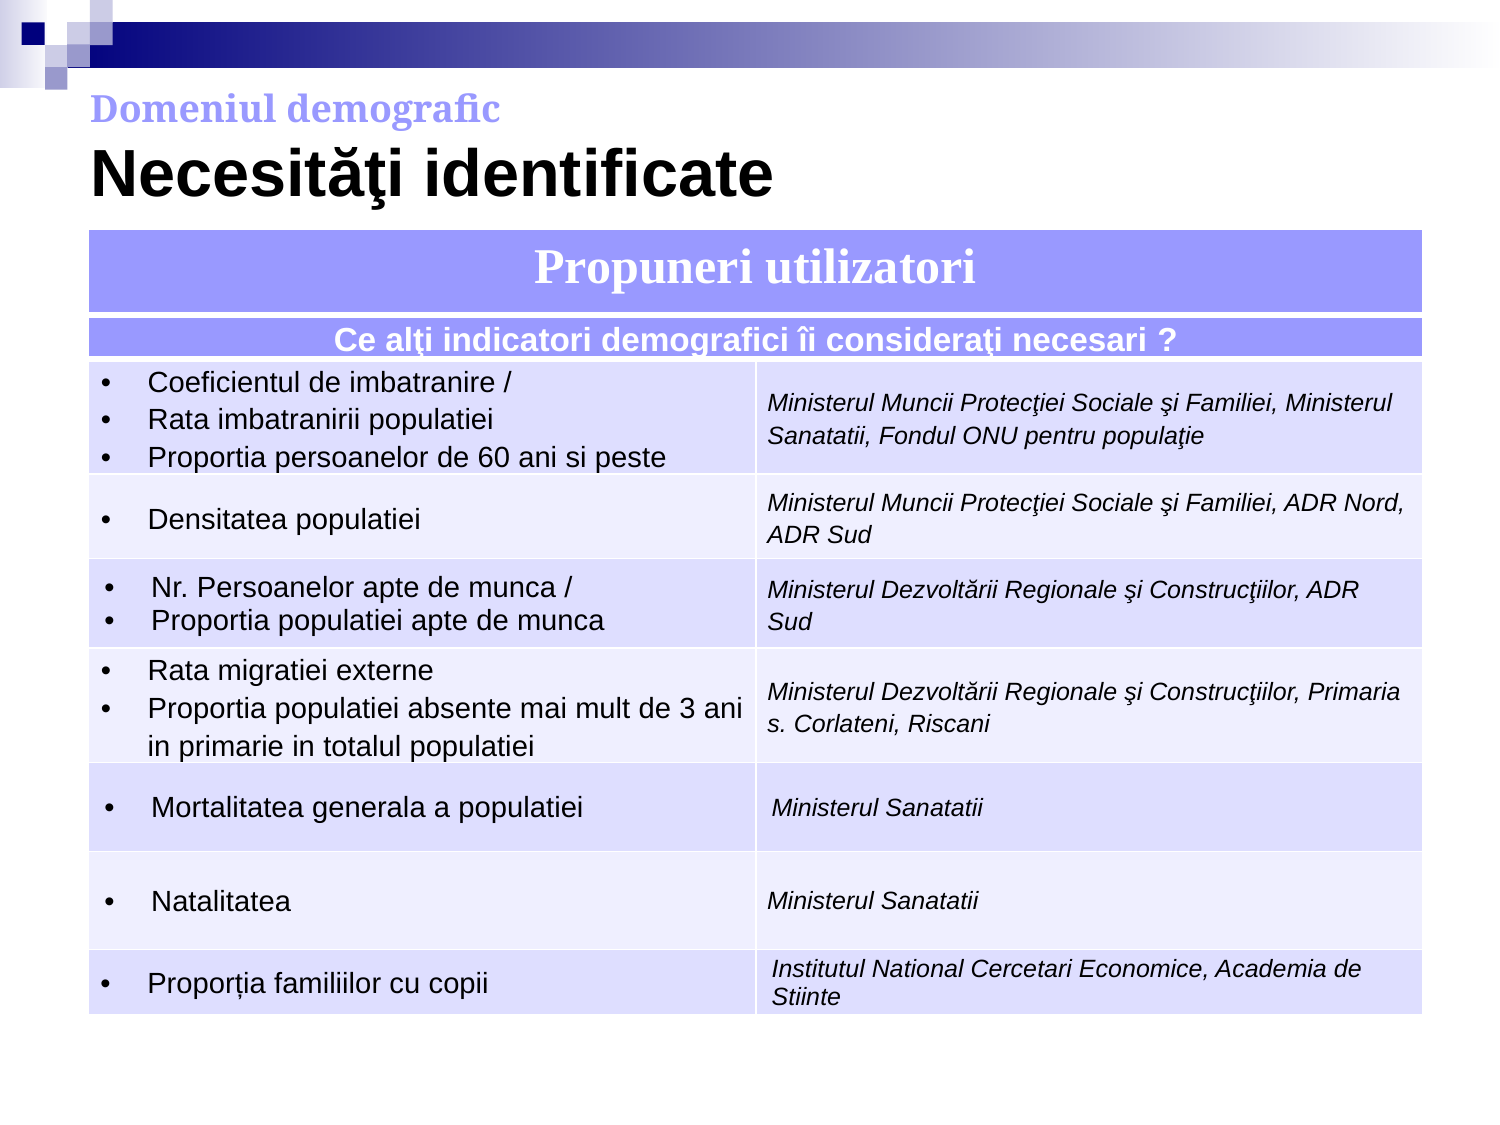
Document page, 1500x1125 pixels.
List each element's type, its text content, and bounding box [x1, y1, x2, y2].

table_cell Institutul National Cercetari Economice, Academia de Stiinte [757, 950, 1422, 1014]
table_cell Ministerul Muncii Protecţiei Sociale şi Familiei, Ministerul Sanatatii, Fondul ONU pentru populaţie [757, 362, 1422, 473]
table_cell Ministerul Dezvoltării Regionale şi Construcţiilor, ADR Sud [757, 559, 1422, 647]
table_header Propuneri utilizatori [89, 230, 1422, 312]
table_cell Nr. Persoanelor apte de munca / Proportia populatiei apte de munca [89, 559, 755, 647]
table_cell Coeficientul de imbatranire / Rata imbatranirii populatiei Proportia persoanelor de 60 ani si peste [89, 362, 755, 473]
table_cell Ministerul Sanatatii [757, 852, 1422, 949]
table_cell Densitatea populatiei [89, 475, 755, 558]
table_cell Ministerul Muncii Protecţiei Sociale şi Familiei, ADR Nord, ADR Sud [757, 475, 1422, 558]
table_cell Ministerul Sanatatii [757, 763, 1422, 851]
table_cell Natalitatea [89, 852, 755, 949]
table_cell Proporția familiilor cu copii [89, 950, 755, 1014]
table_cell Mortalitatea generala a populatiei [89, 763, 755, 851]
table_cell Ministerul Dezvoltării Regionale şi Construcţiilor, Primaria s. Corlateni, Riscani [757, 649, 1422, 762]
table_cell Rata migratiei externe Proportia populatiei absente mai mult de 3 ani in primarie in totalul populatiei [89, 649, 755, 762]
table_cell Ce alţi indicatori demografici îi consideraţi necesari ? [89, 318, 1422, 356]
title Domeniul demografic Necesităţi identificate [74, 74, 1426, 221]
